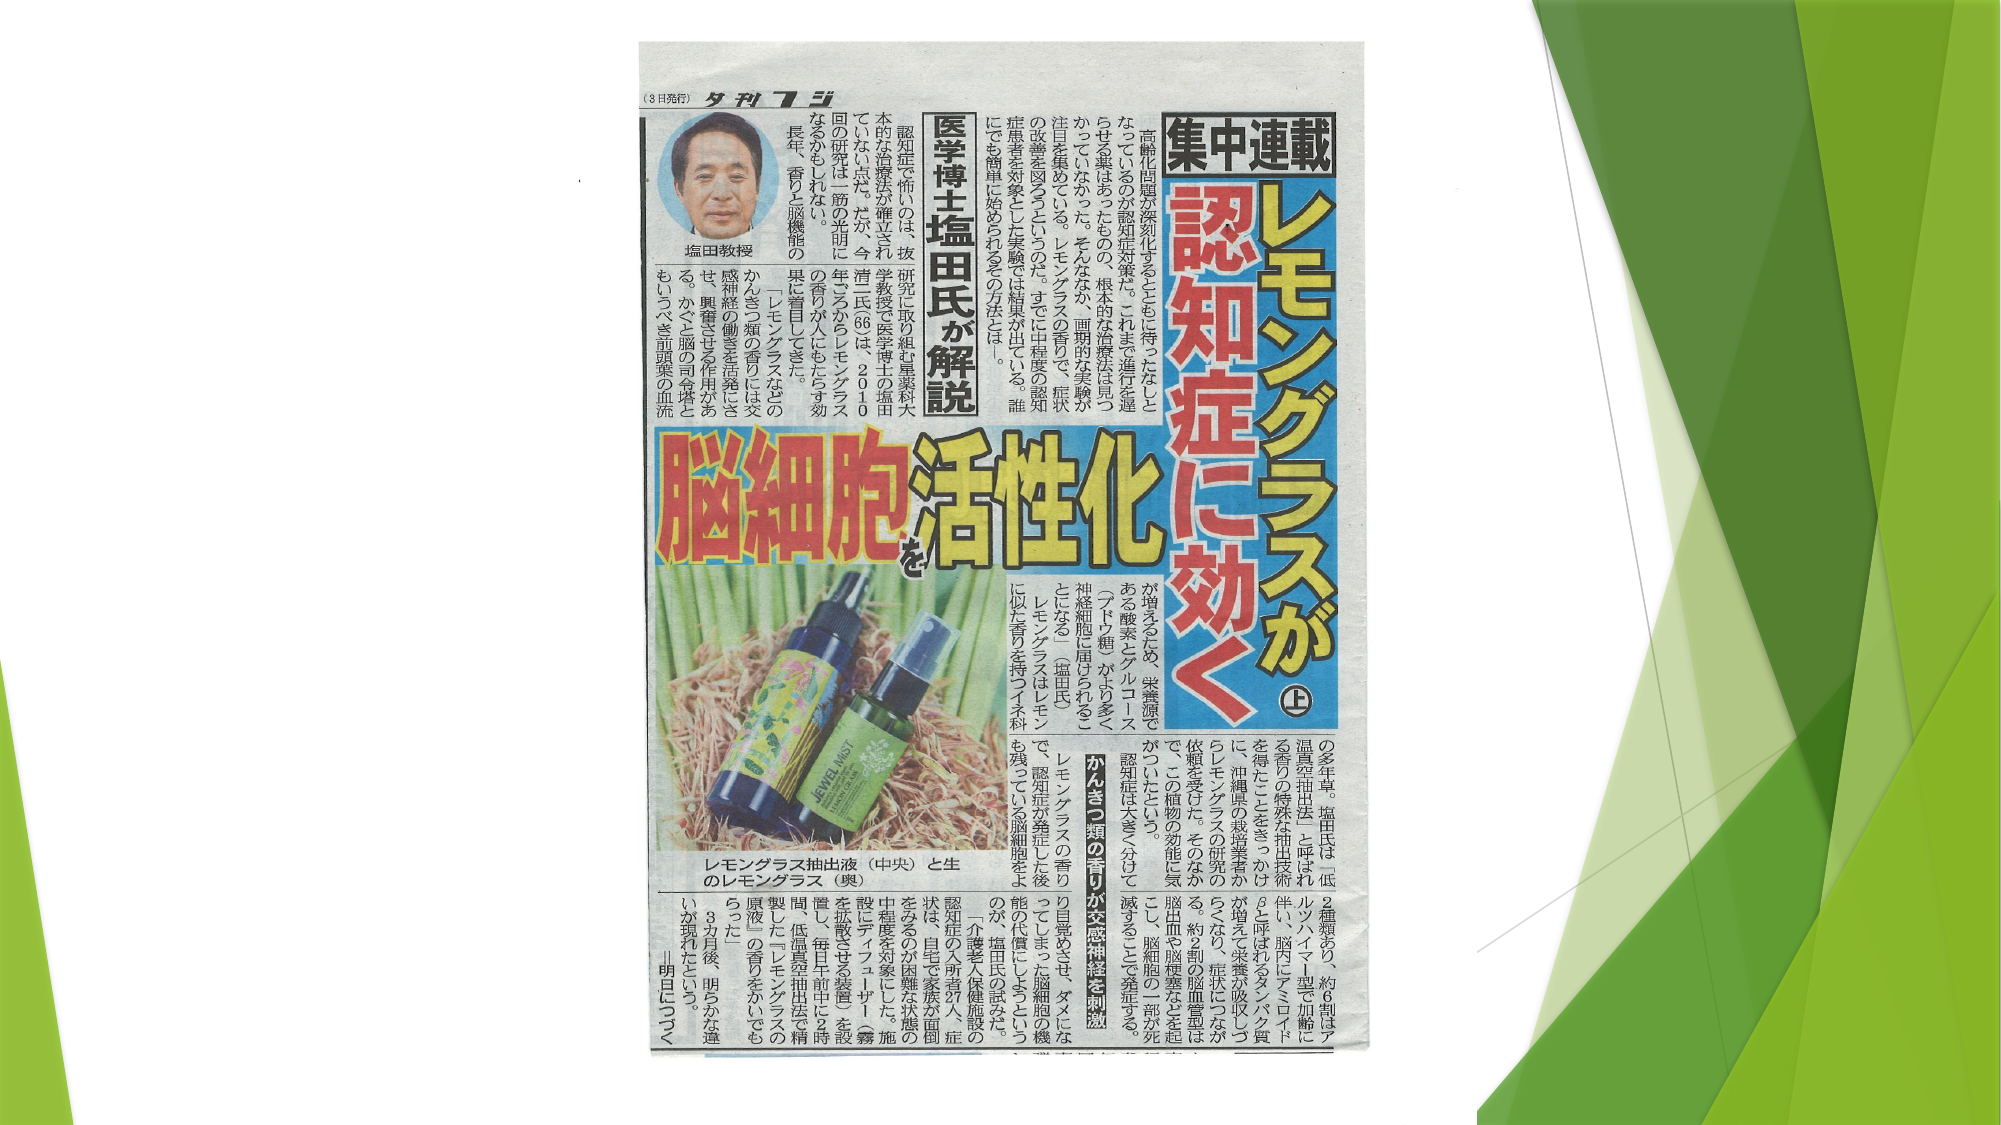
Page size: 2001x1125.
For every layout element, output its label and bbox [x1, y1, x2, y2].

picture [525, 34, 1477, 1125]
